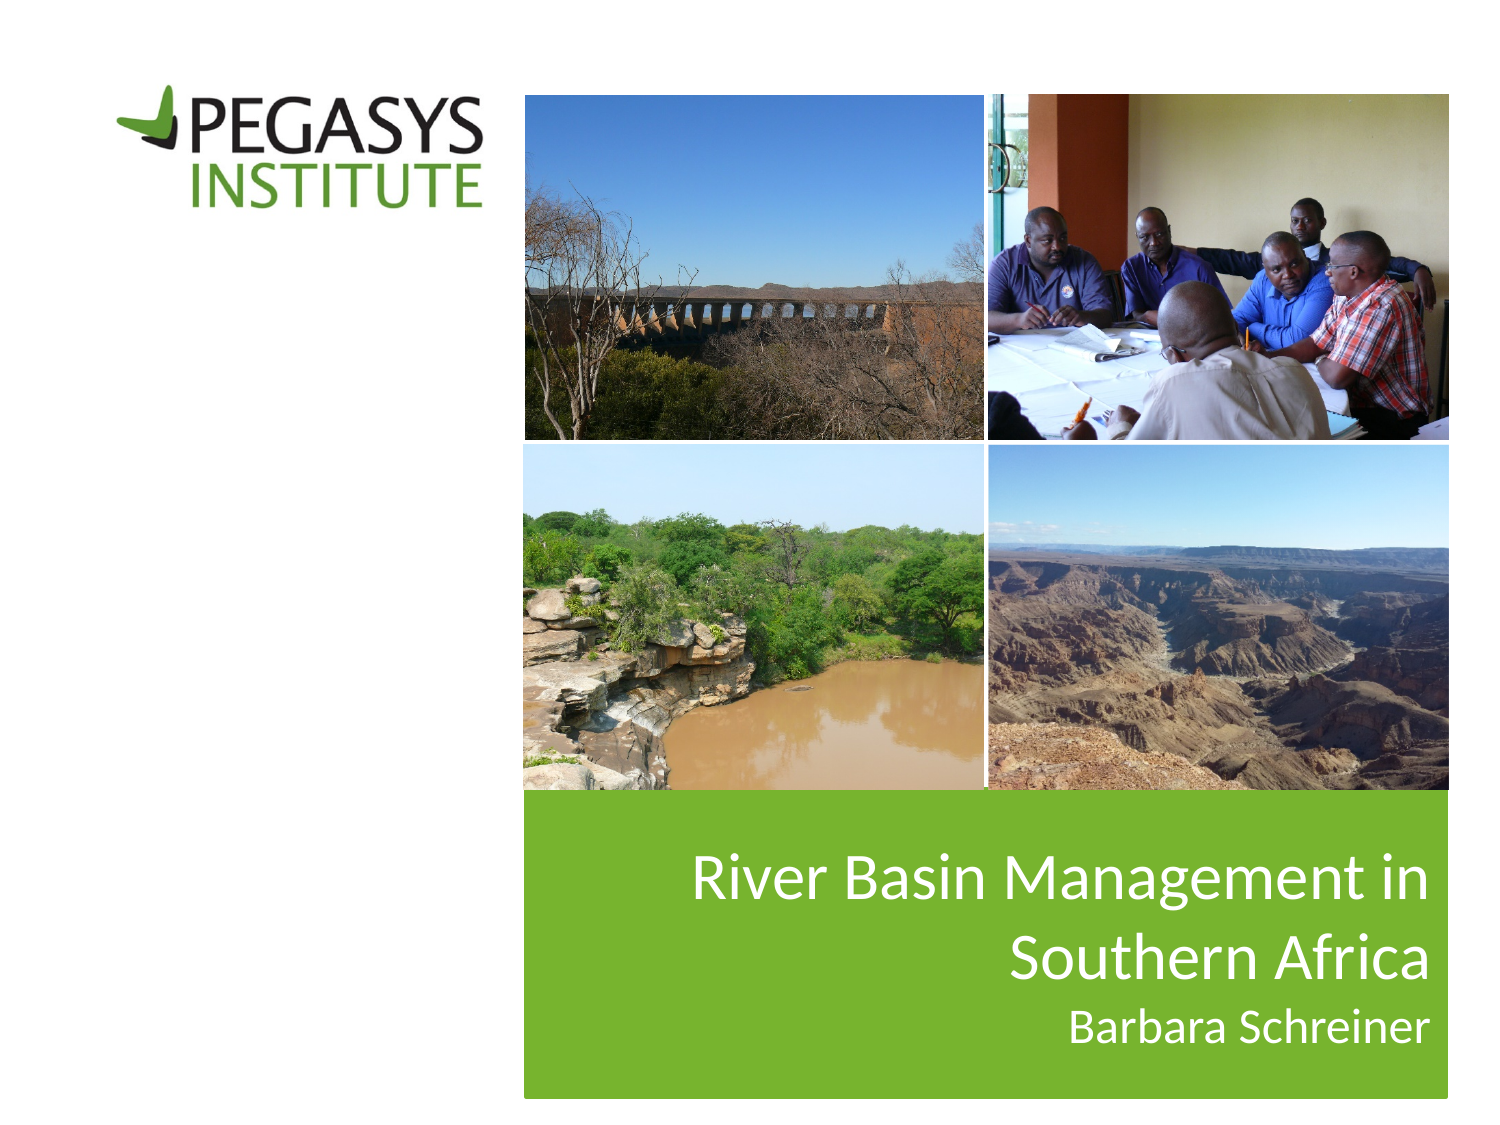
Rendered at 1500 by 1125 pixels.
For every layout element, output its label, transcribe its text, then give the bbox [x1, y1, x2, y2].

picture [988, 443, 1449, 790]
picture [988, 94, 1449, 441]
picture [100, 72, 499, 221]
picture [523, 444, 984, 790]
text_box River Basin Management in Southern Africa Barbara Schreiner [524, 797, 1448, 1099]
picture [525, 95, 984, 440]
